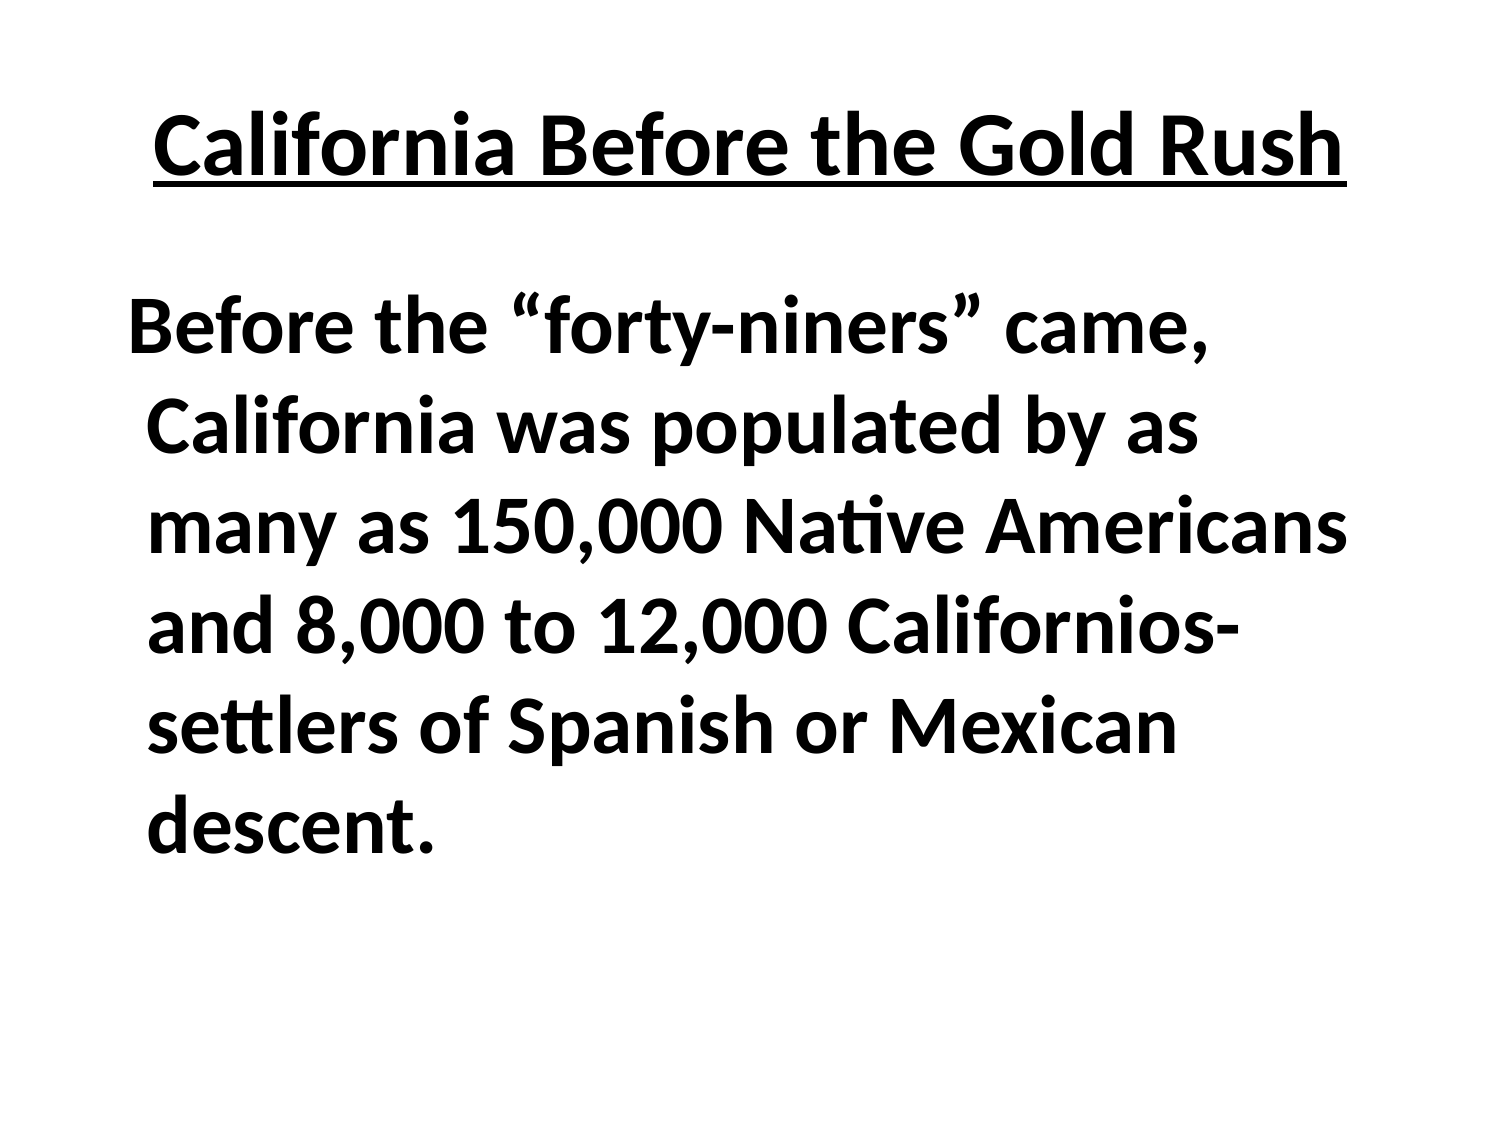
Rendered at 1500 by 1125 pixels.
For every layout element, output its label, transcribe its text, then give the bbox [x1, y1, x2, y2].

title California Before the Gold Rush [75, 45, 1425, 233]
list Before the “forty-niners” came, California was populated by as many as 150,000 Native Americans and 8,000 to 12,000 Californios-settlers of Spanish or Mexican descent. [75, 262, 1425, 1005]
